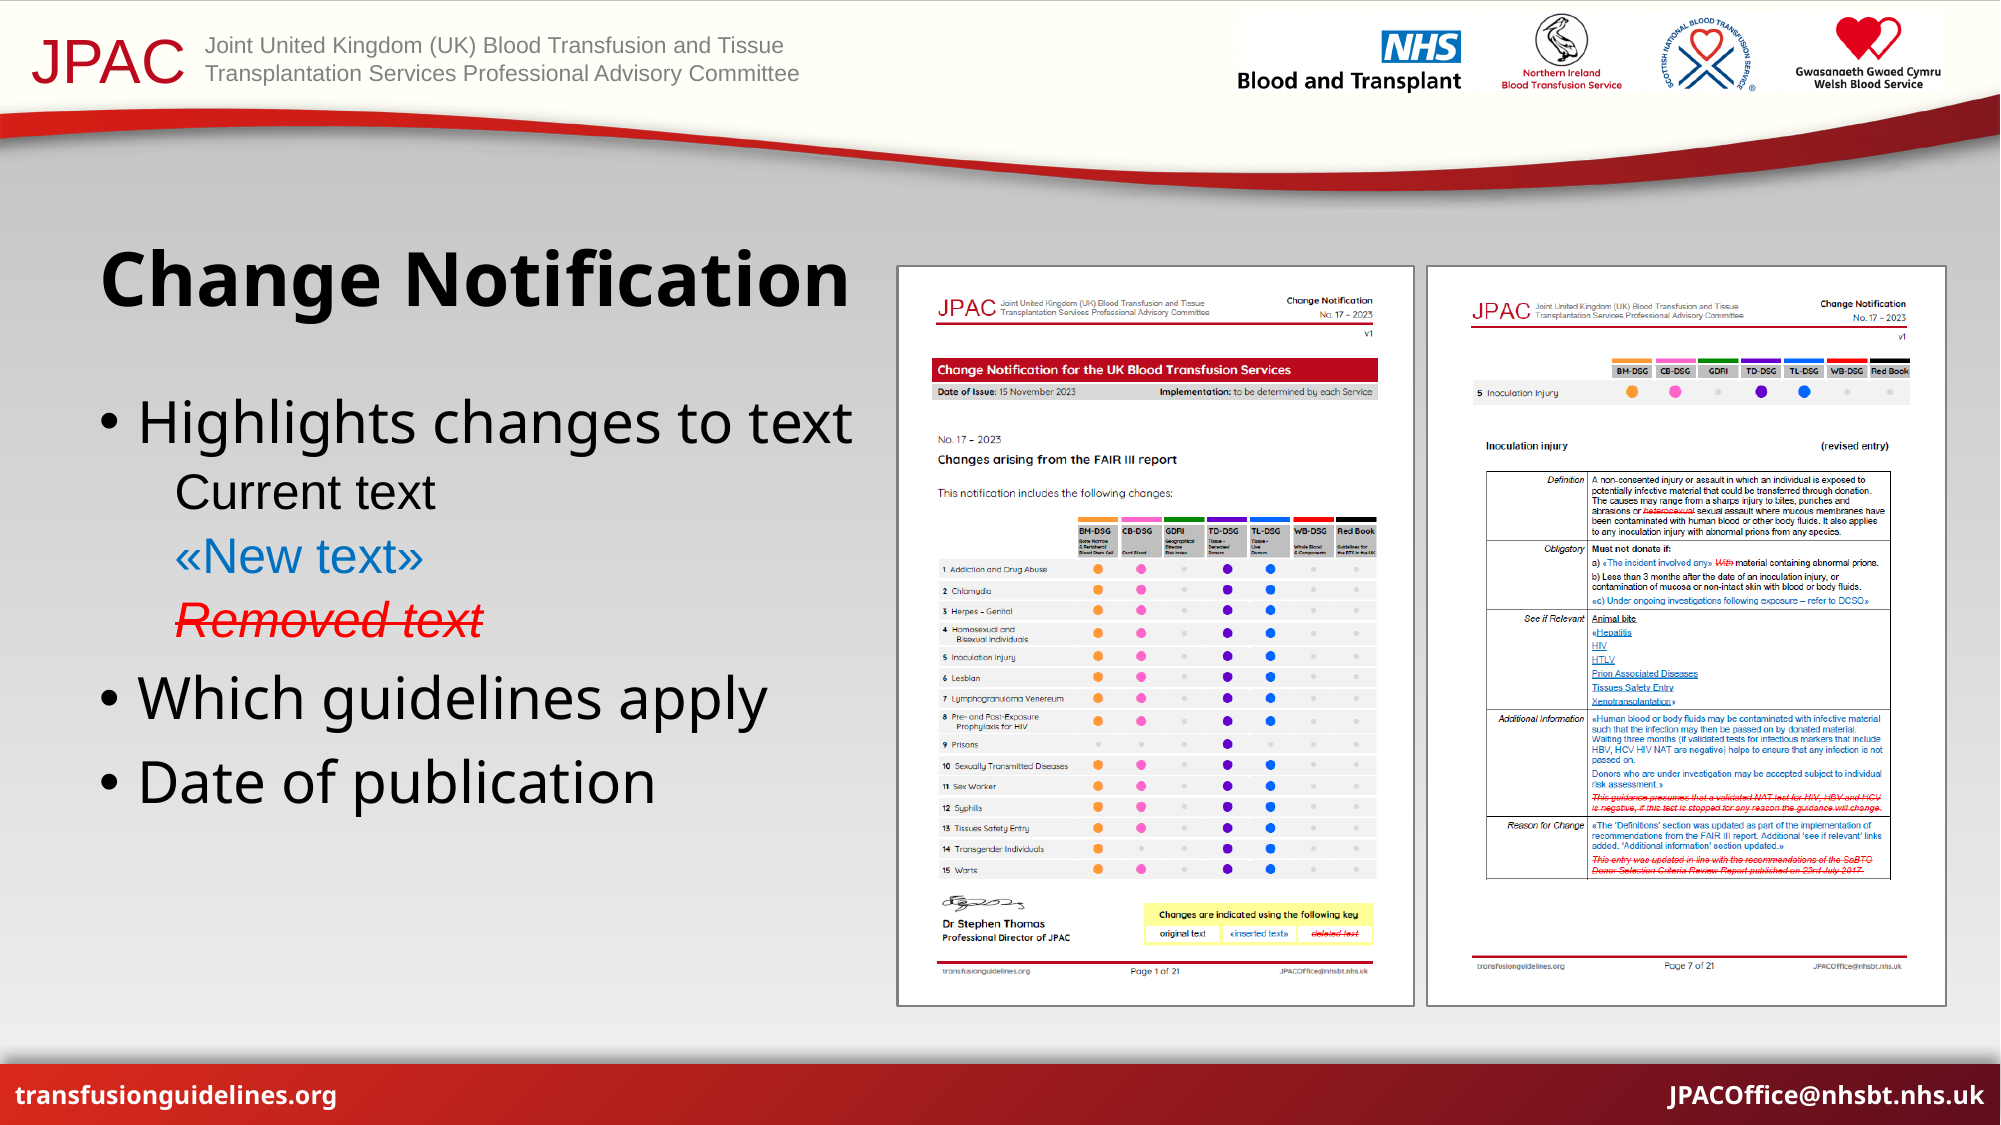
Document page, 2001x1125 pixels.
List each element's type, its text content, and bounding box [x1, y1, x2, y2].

picture [1427, 267, 1945, 1006]
list Highlights changes to text Current text «New text» Removed text Which guidelines apply Date of publication [84, 385, 882, 1035]
picture [898, 267, 1414, 1006]
title Change Notification [84, 208, 1916, 356]
picture [0, 1, 2000, 209]
